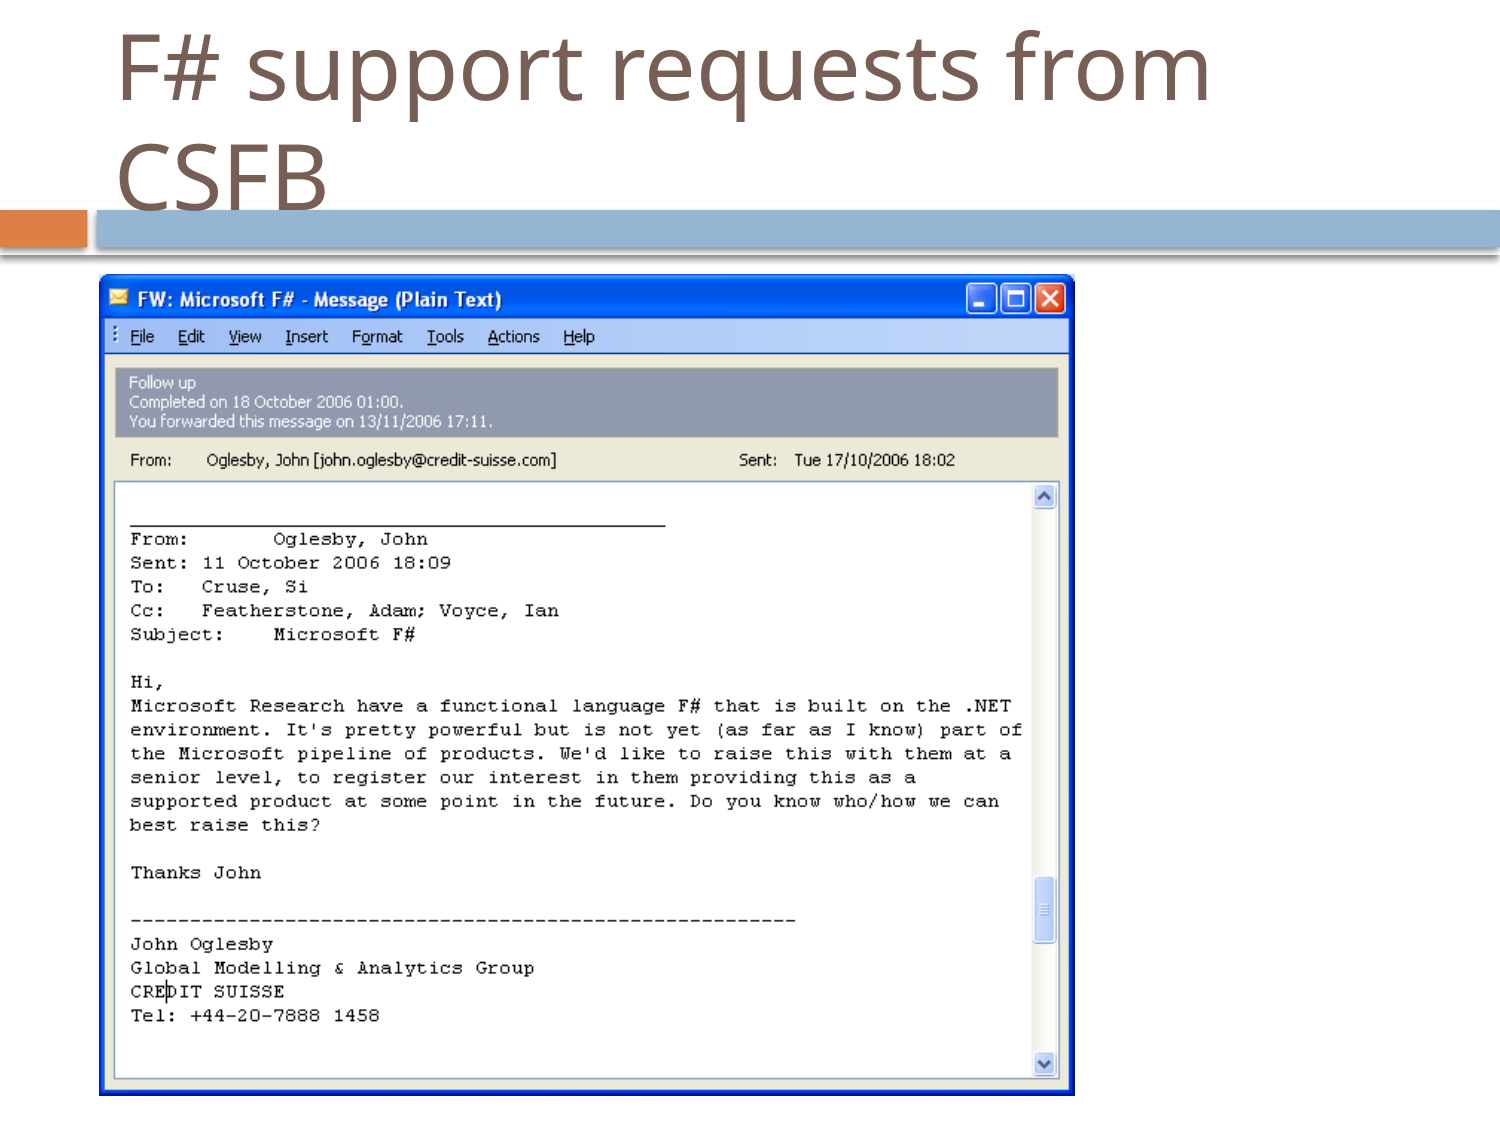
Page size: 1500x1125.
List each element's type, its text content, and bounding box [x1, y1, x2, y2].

picture [99, 274, 1076, 1096]
title F# support requests from CSFB [99, 37, 1438, 200]
